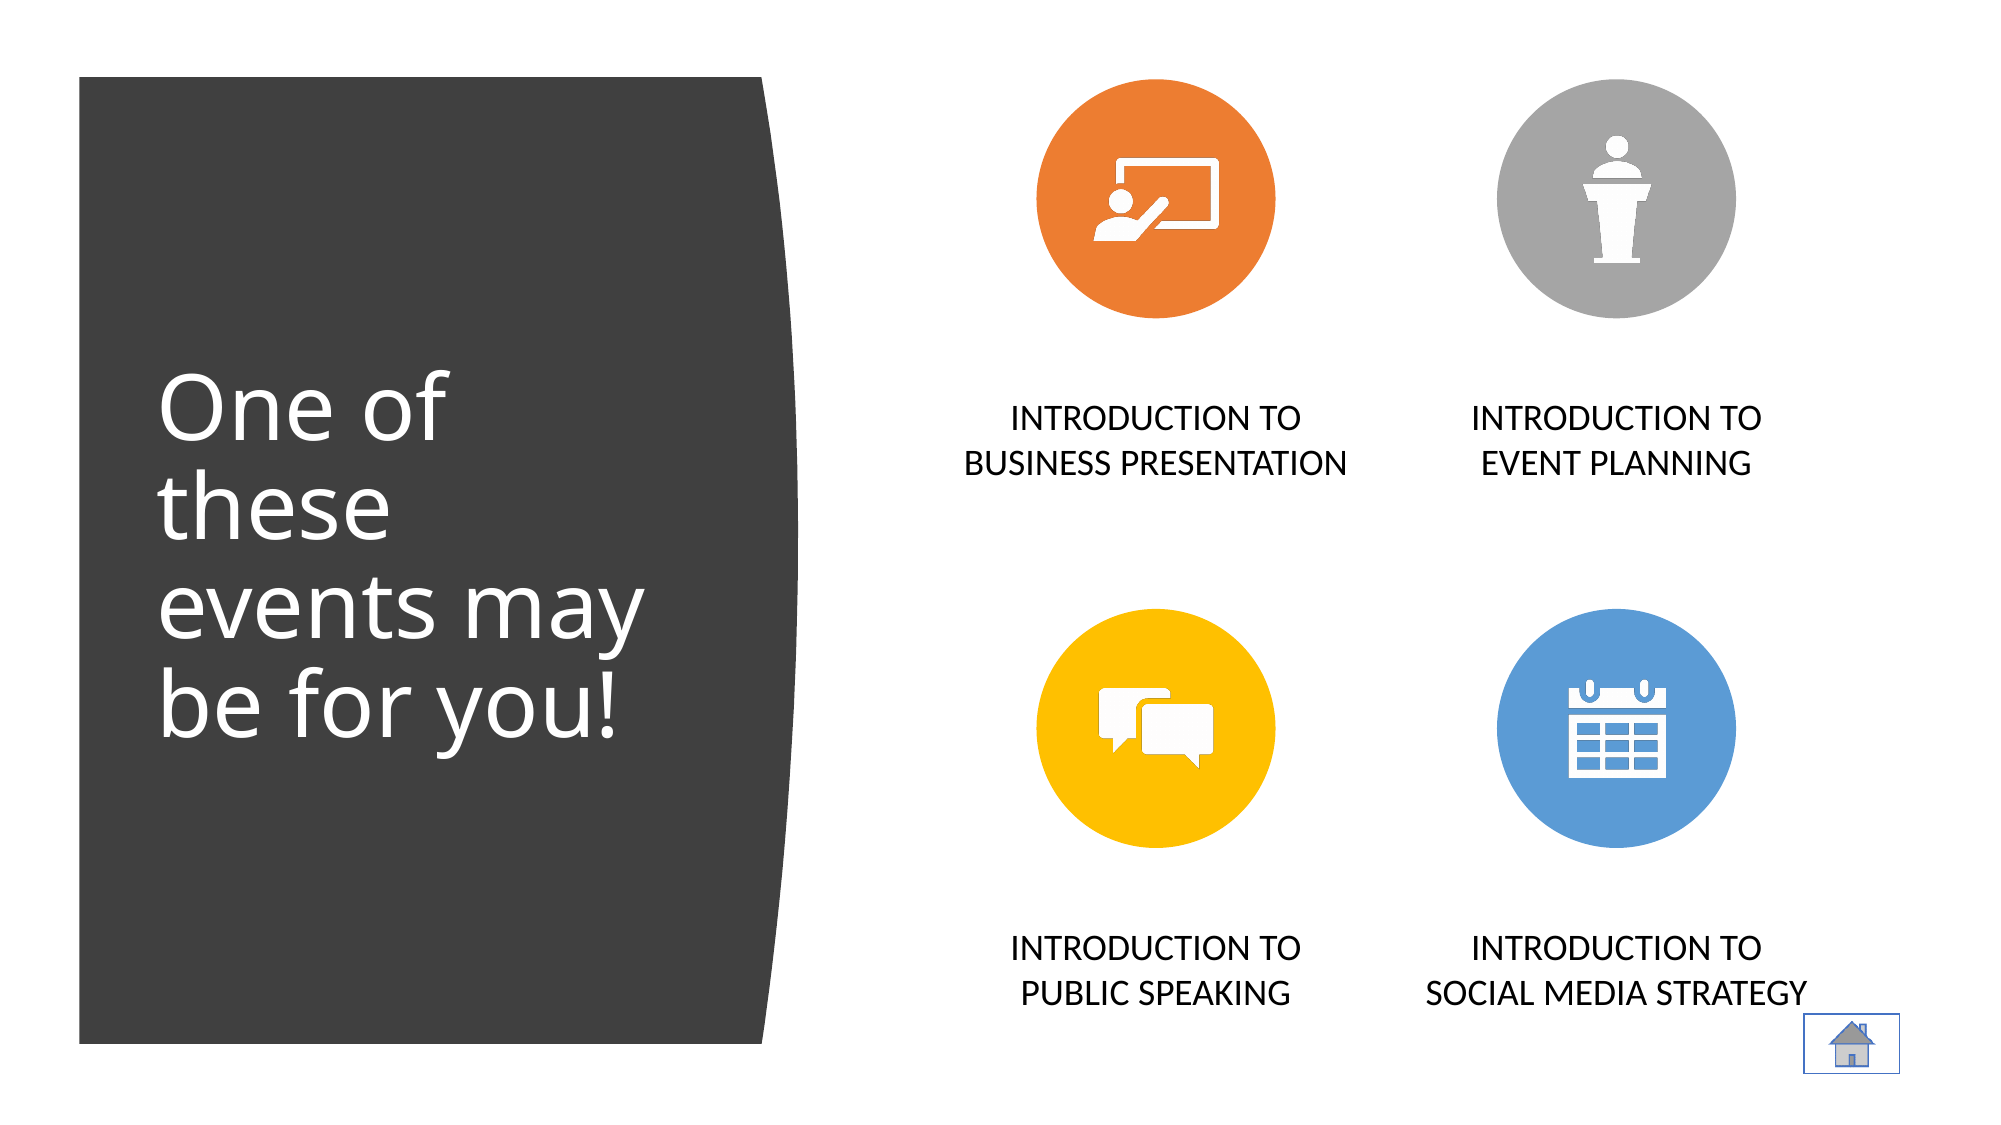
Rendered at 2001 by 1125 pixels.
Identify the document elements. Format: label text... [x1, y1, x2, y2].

title One of these events may be for you! [141, 166, 702, 953]
text_box [78, 76, 800, 1045]
picture [1803, 1043, 1900, 1074]
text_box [852, 77, 1921, 1043]
